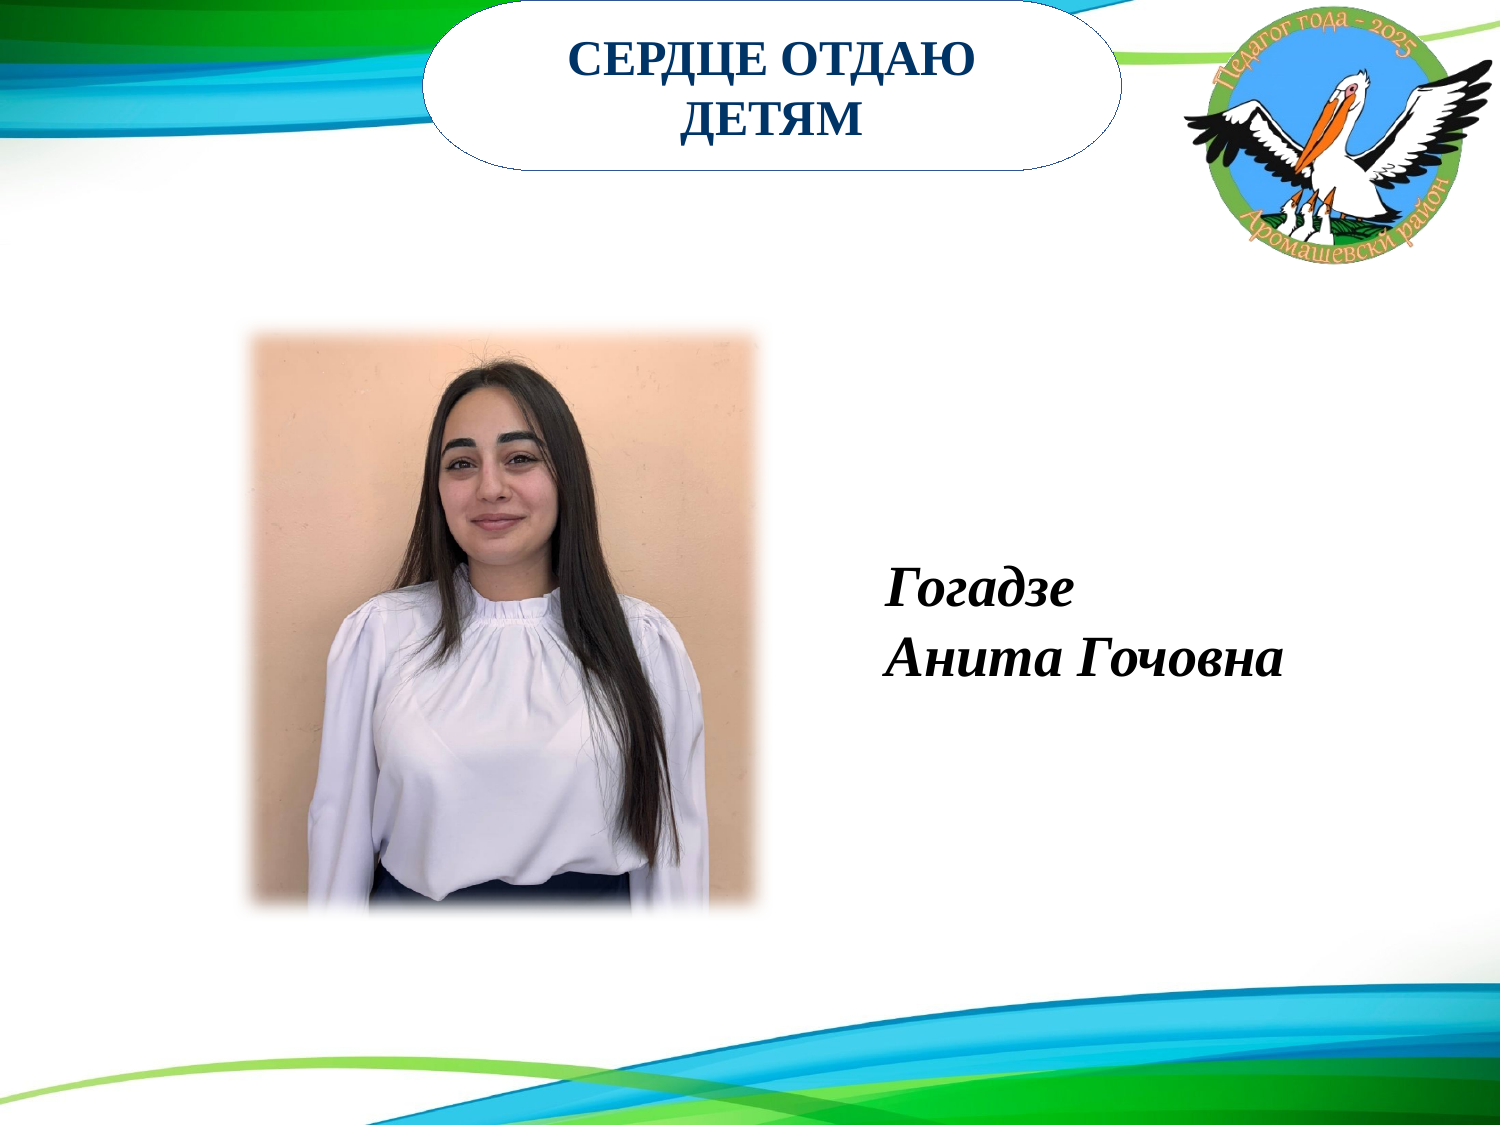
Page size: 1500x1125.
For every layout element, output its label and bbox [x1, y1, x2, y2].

picture [233, 316, 773, 922]
text_box [0, 0, 1500, 1125]
